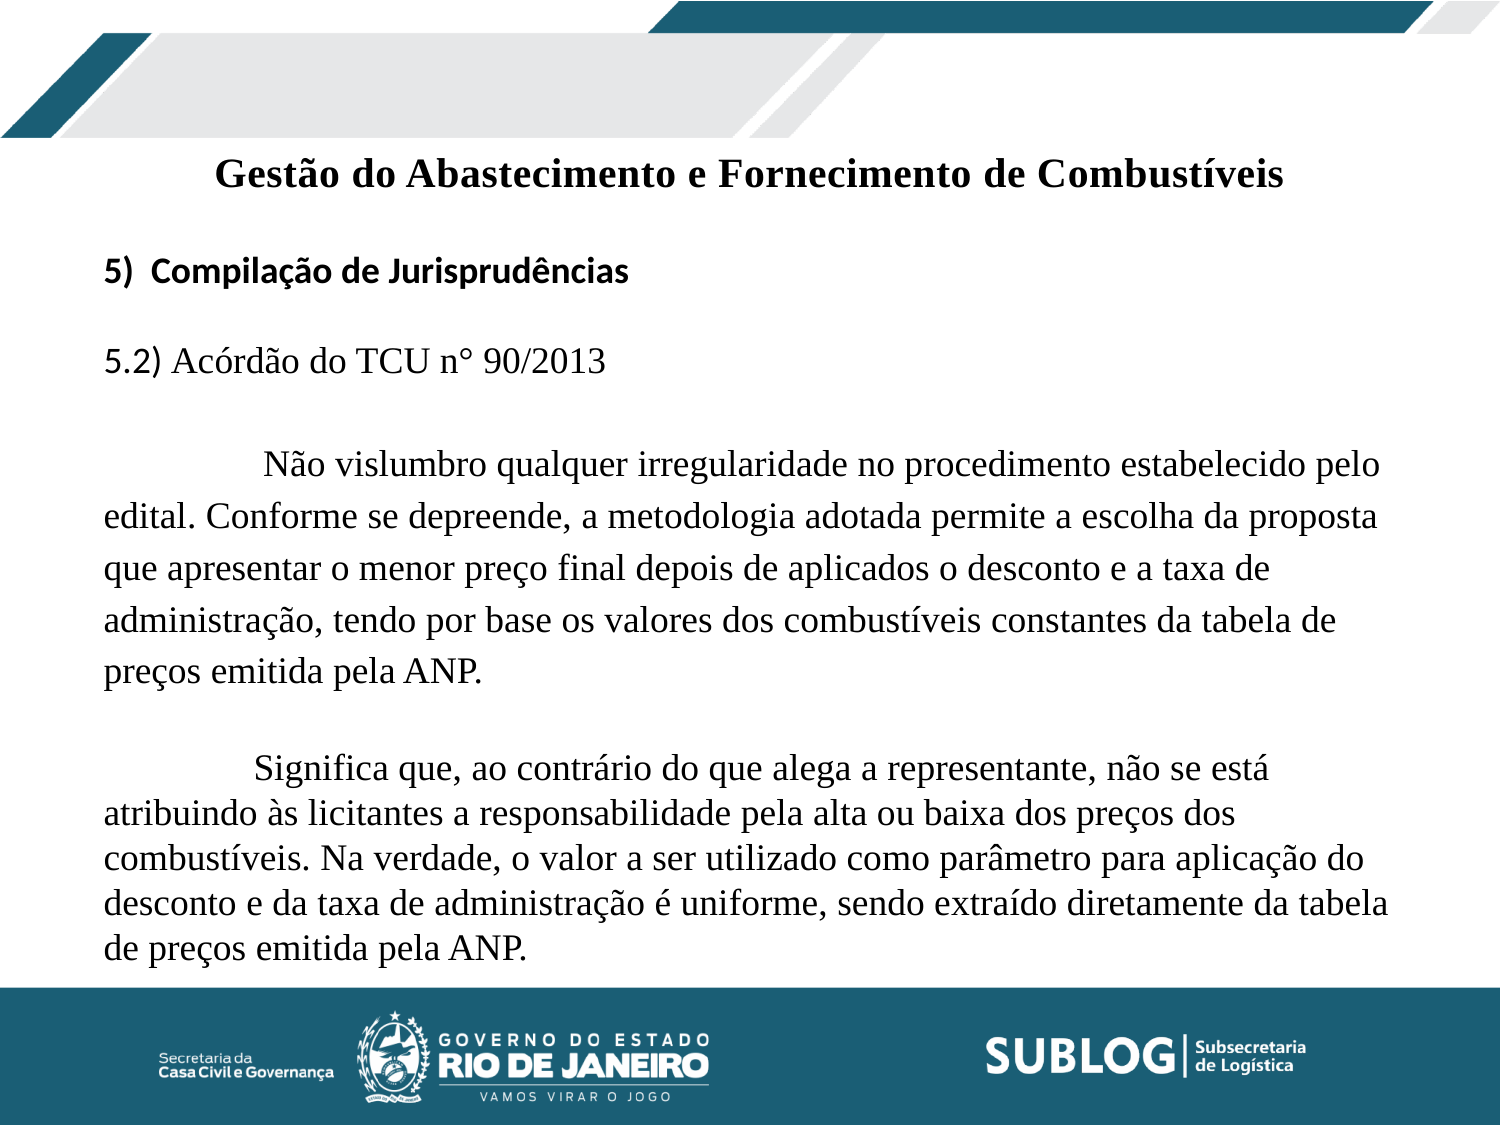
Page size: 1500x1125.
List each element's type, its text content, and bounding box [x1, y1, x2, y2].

text_box [0, 453, 1500, 559]
text_box Gestão do Abastecimento e Fornecimento de Combustíveis 5) Compilação de Jurisprudências 5.2) Acórdão do TCU n° 90/2013 Não vislumbro qualquer irregularidade no procedimento estabelecido pelo edital. Conforme se depreende, a metodologia adotada permite a escolha da proposta que apresentar o menor preço final depois de aplicados o desconto e a taxa de administração, tendo por base os valores dos combustíveis constantes da tabela de preços emitida pela ANP. Significa que, ao contrário do que alega a representante, não se está atribuindo às licitantes a responsabilidade pela alta ou baixa dos preços dos combustíveis. Na verdade, o valor a ser utilizado como parâmetro para aplicação do desconto e da taxa de administração é uniforme, sendo extraído diretamente da tabela de preços emitida pela ANP. [88, 0, 1412, 453]
text_box Gestão do Abastecimento e Fornecimento de Combustíveis 5) Compilação de Jurisprudências 5.2) Acórdão do TCU n° 90/2013 Não vislumbro qualquer irregularidade no procedimento estabelecido pelo edital. Conforme se depreende, a metodologia adotada permite a escolha da proposta que apresentar o menor preço final depois de aplicados o desconto e a taxa de administração, tendo por base os valores dos combustíveis constantes da tabela de preços emitida pela ANP. Significa que, ao contrário do que alega a representante, não se está atribuindo às licitantes a responsabilidade pela alta ou baixa dos preços dos combustíveis. Na verdade, o valor a ser utilizado como parâmetro para aplicação do desconto e da taxa de administração é uniforme, sendo extraído diretamente da tabela de preços emitida pela ANP. [88, 559, 1412, 1125]
picture [1412, 1, 1500, 138]
picture [0, 1, 88, 138]
